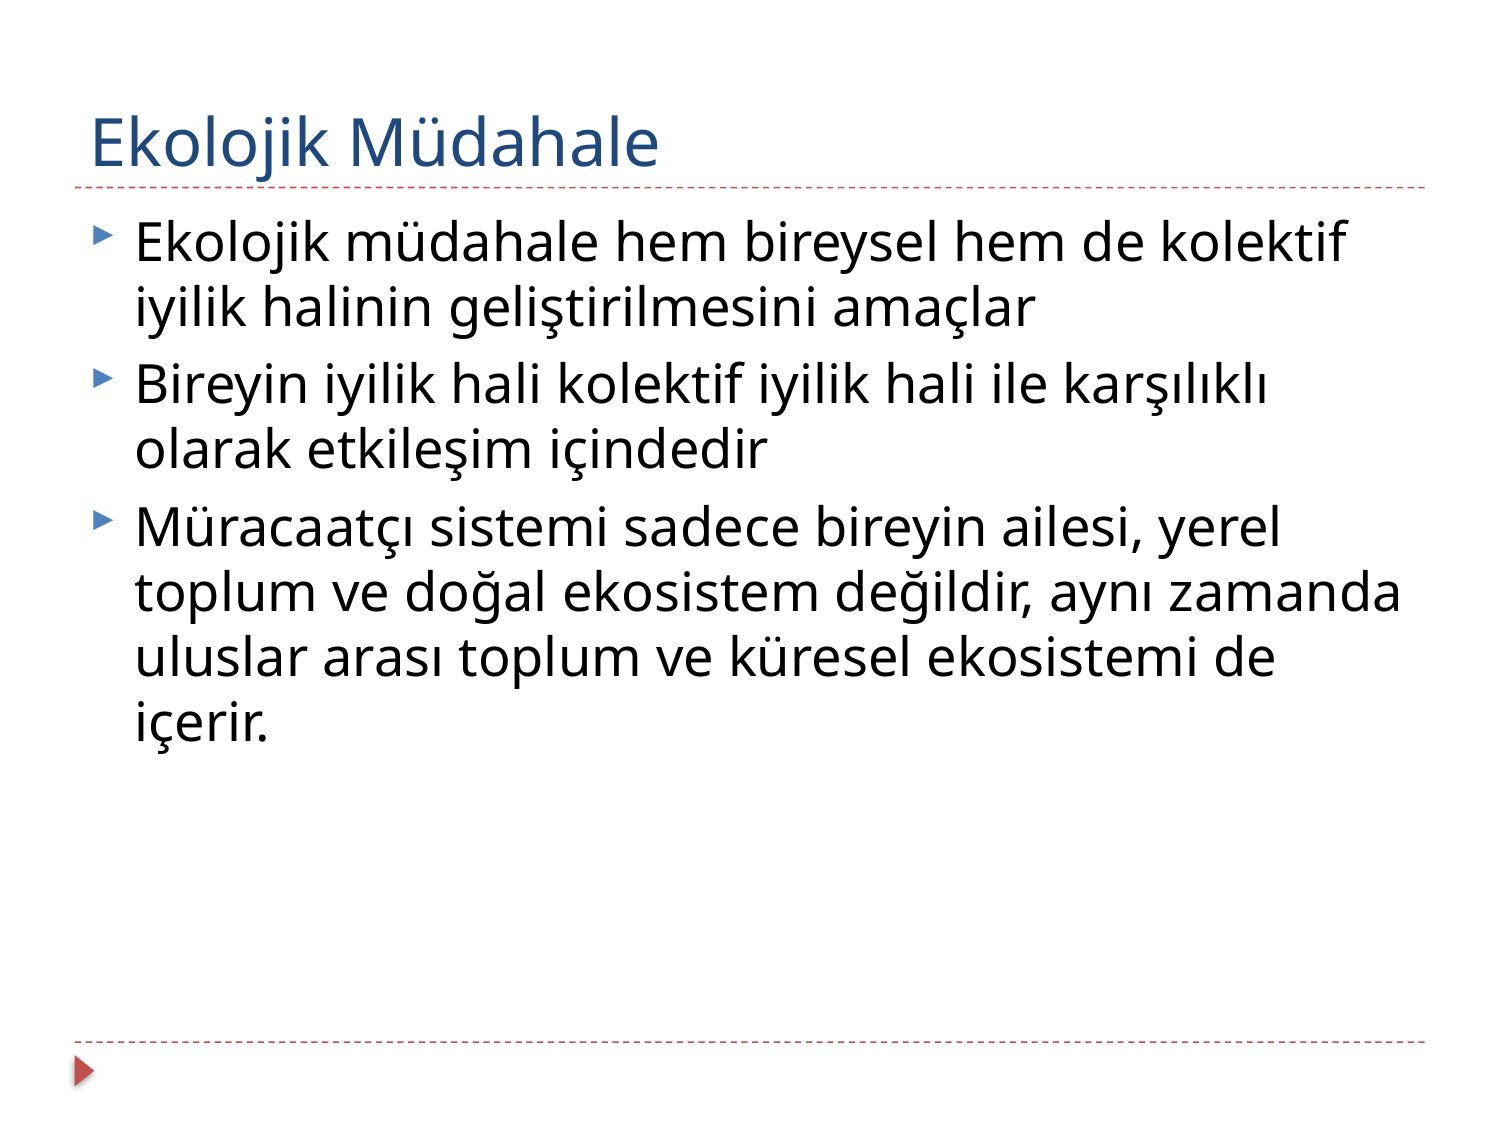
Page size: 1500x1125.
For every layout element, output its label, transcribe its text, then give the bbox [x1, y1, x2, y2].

title Ekolojik Müdahale [75, 24, 1425, 188]
list Ekolojik müdahale hem bireysel hem de kolektif iyilik halinin geliştirilmesini amaçlar Bireyin iyilik hali kolektif iyilik hali ile karşılıklı olarak etkileşim içindedir Müracaatçı sistemi sadece bireyin ailesi, yerel toplum ve doğal ekosistem değildir, aynı zamanda uluslar arası toplum ve küresel ekosistemi de içerir. [75, 200, 1425, 1010]
